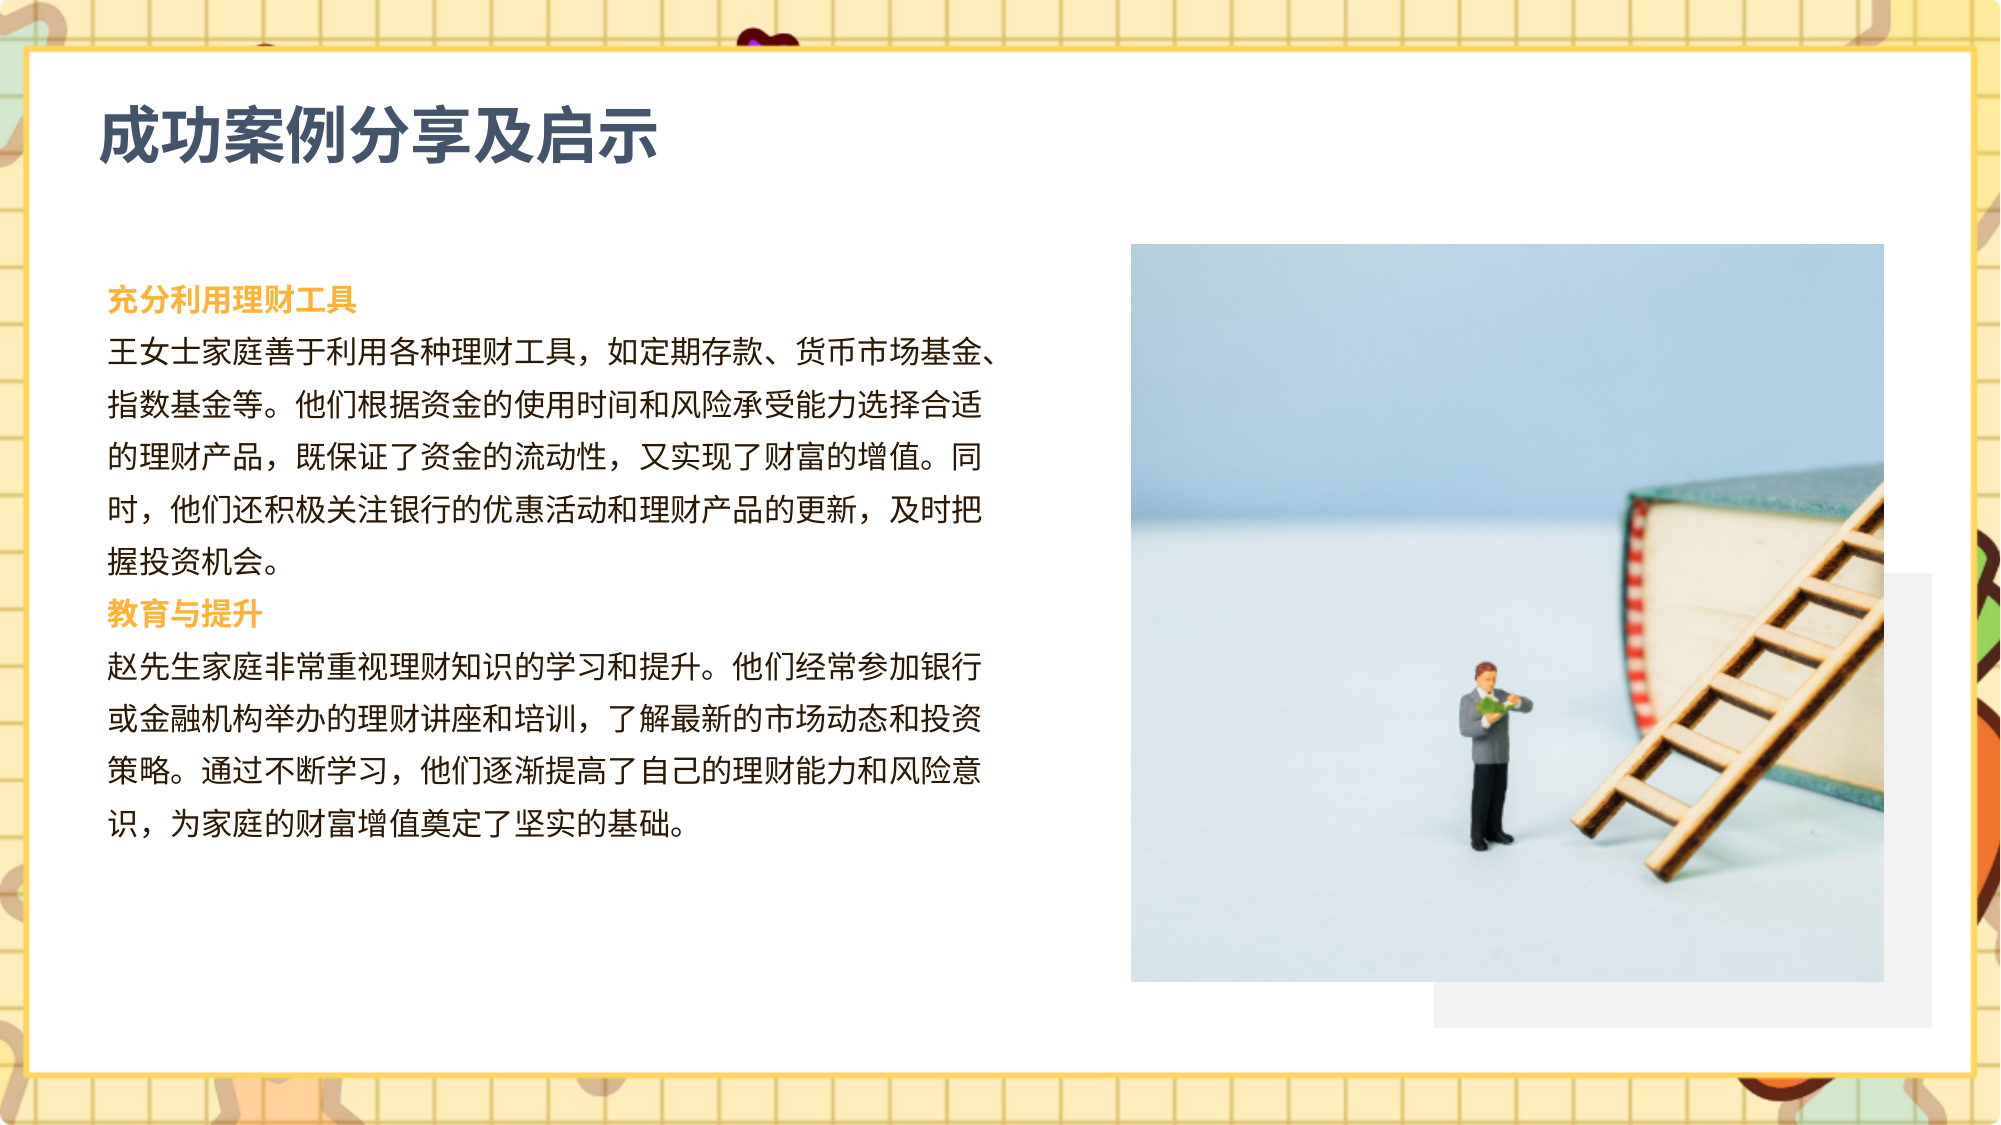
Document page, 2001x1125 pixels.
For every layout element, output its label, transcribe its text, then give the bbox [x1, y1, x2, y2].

text_box 充分利用理财工具 王女士家庭善于利用各种理财工具，如定期存款、货币市场基金、指数基金等。他们根据资金的使用时间和风险承受能力选择合适的理财产品，既保证了资金的流动性，又实现了财富的增值。同时，他们还积极关注银行的优惠活动和理财产品的更新，及时把握投资机会。 教育与提升 赵先生家庭非常重视理财知识的学习和提升。他们经常参加银行或金融机构举办的理财讲座和培训，了解最新的市场动态和投资策略。通过不断学习，他们逐渐提高了自己的理财能力和风险意识，为家庭的财富增值奠定了坚实的基础。 [87, 245, 1000, 971]
picture [0, 0, 2001, 1125]
text_box [1433, 573, 1933, 1028]
text_box 成功案例分享及启示 [78, 43, 1922, 194]
